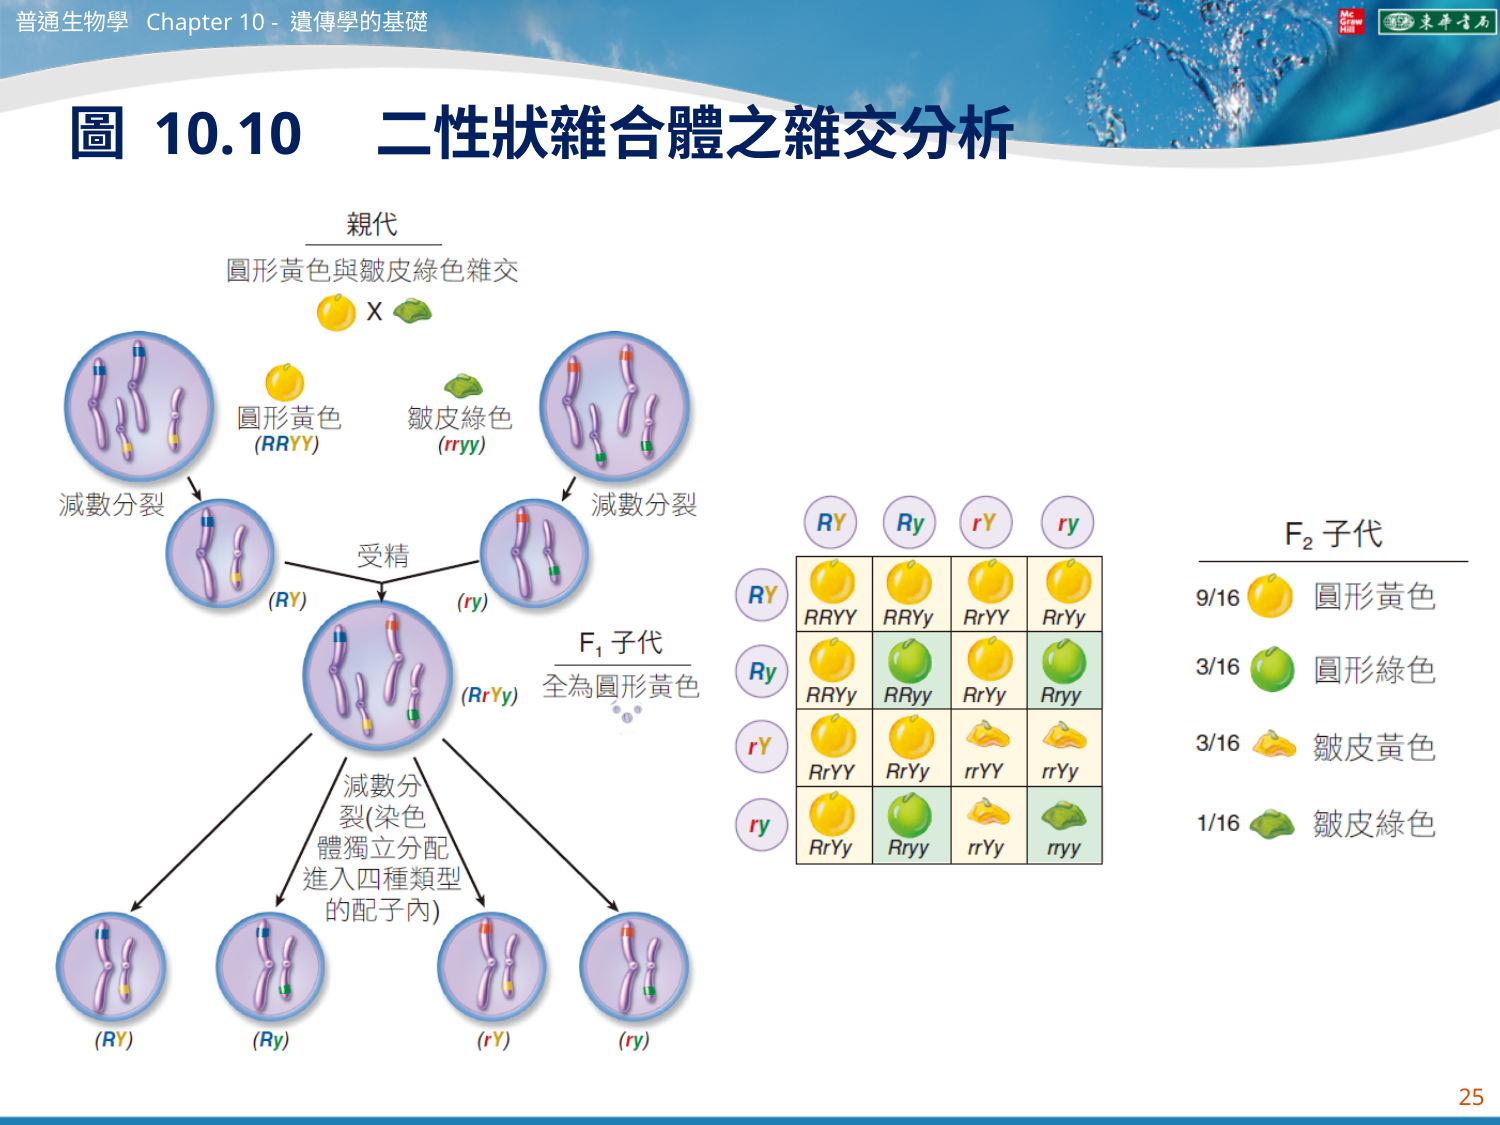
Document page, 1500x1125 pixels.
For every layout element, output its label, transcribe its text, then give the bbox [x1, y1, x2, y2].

slide_number 25 [1411, 1074, 1500, 1123]
footer 普通生物學 Chapter 10 - 遺傳學的基礎 [0, 0, 476, 41]
picture [0, 0, 1500, 1125]
title 圖 10.10 二性狀雜合體之雜交分析 [53, 54, 1447, 209]
